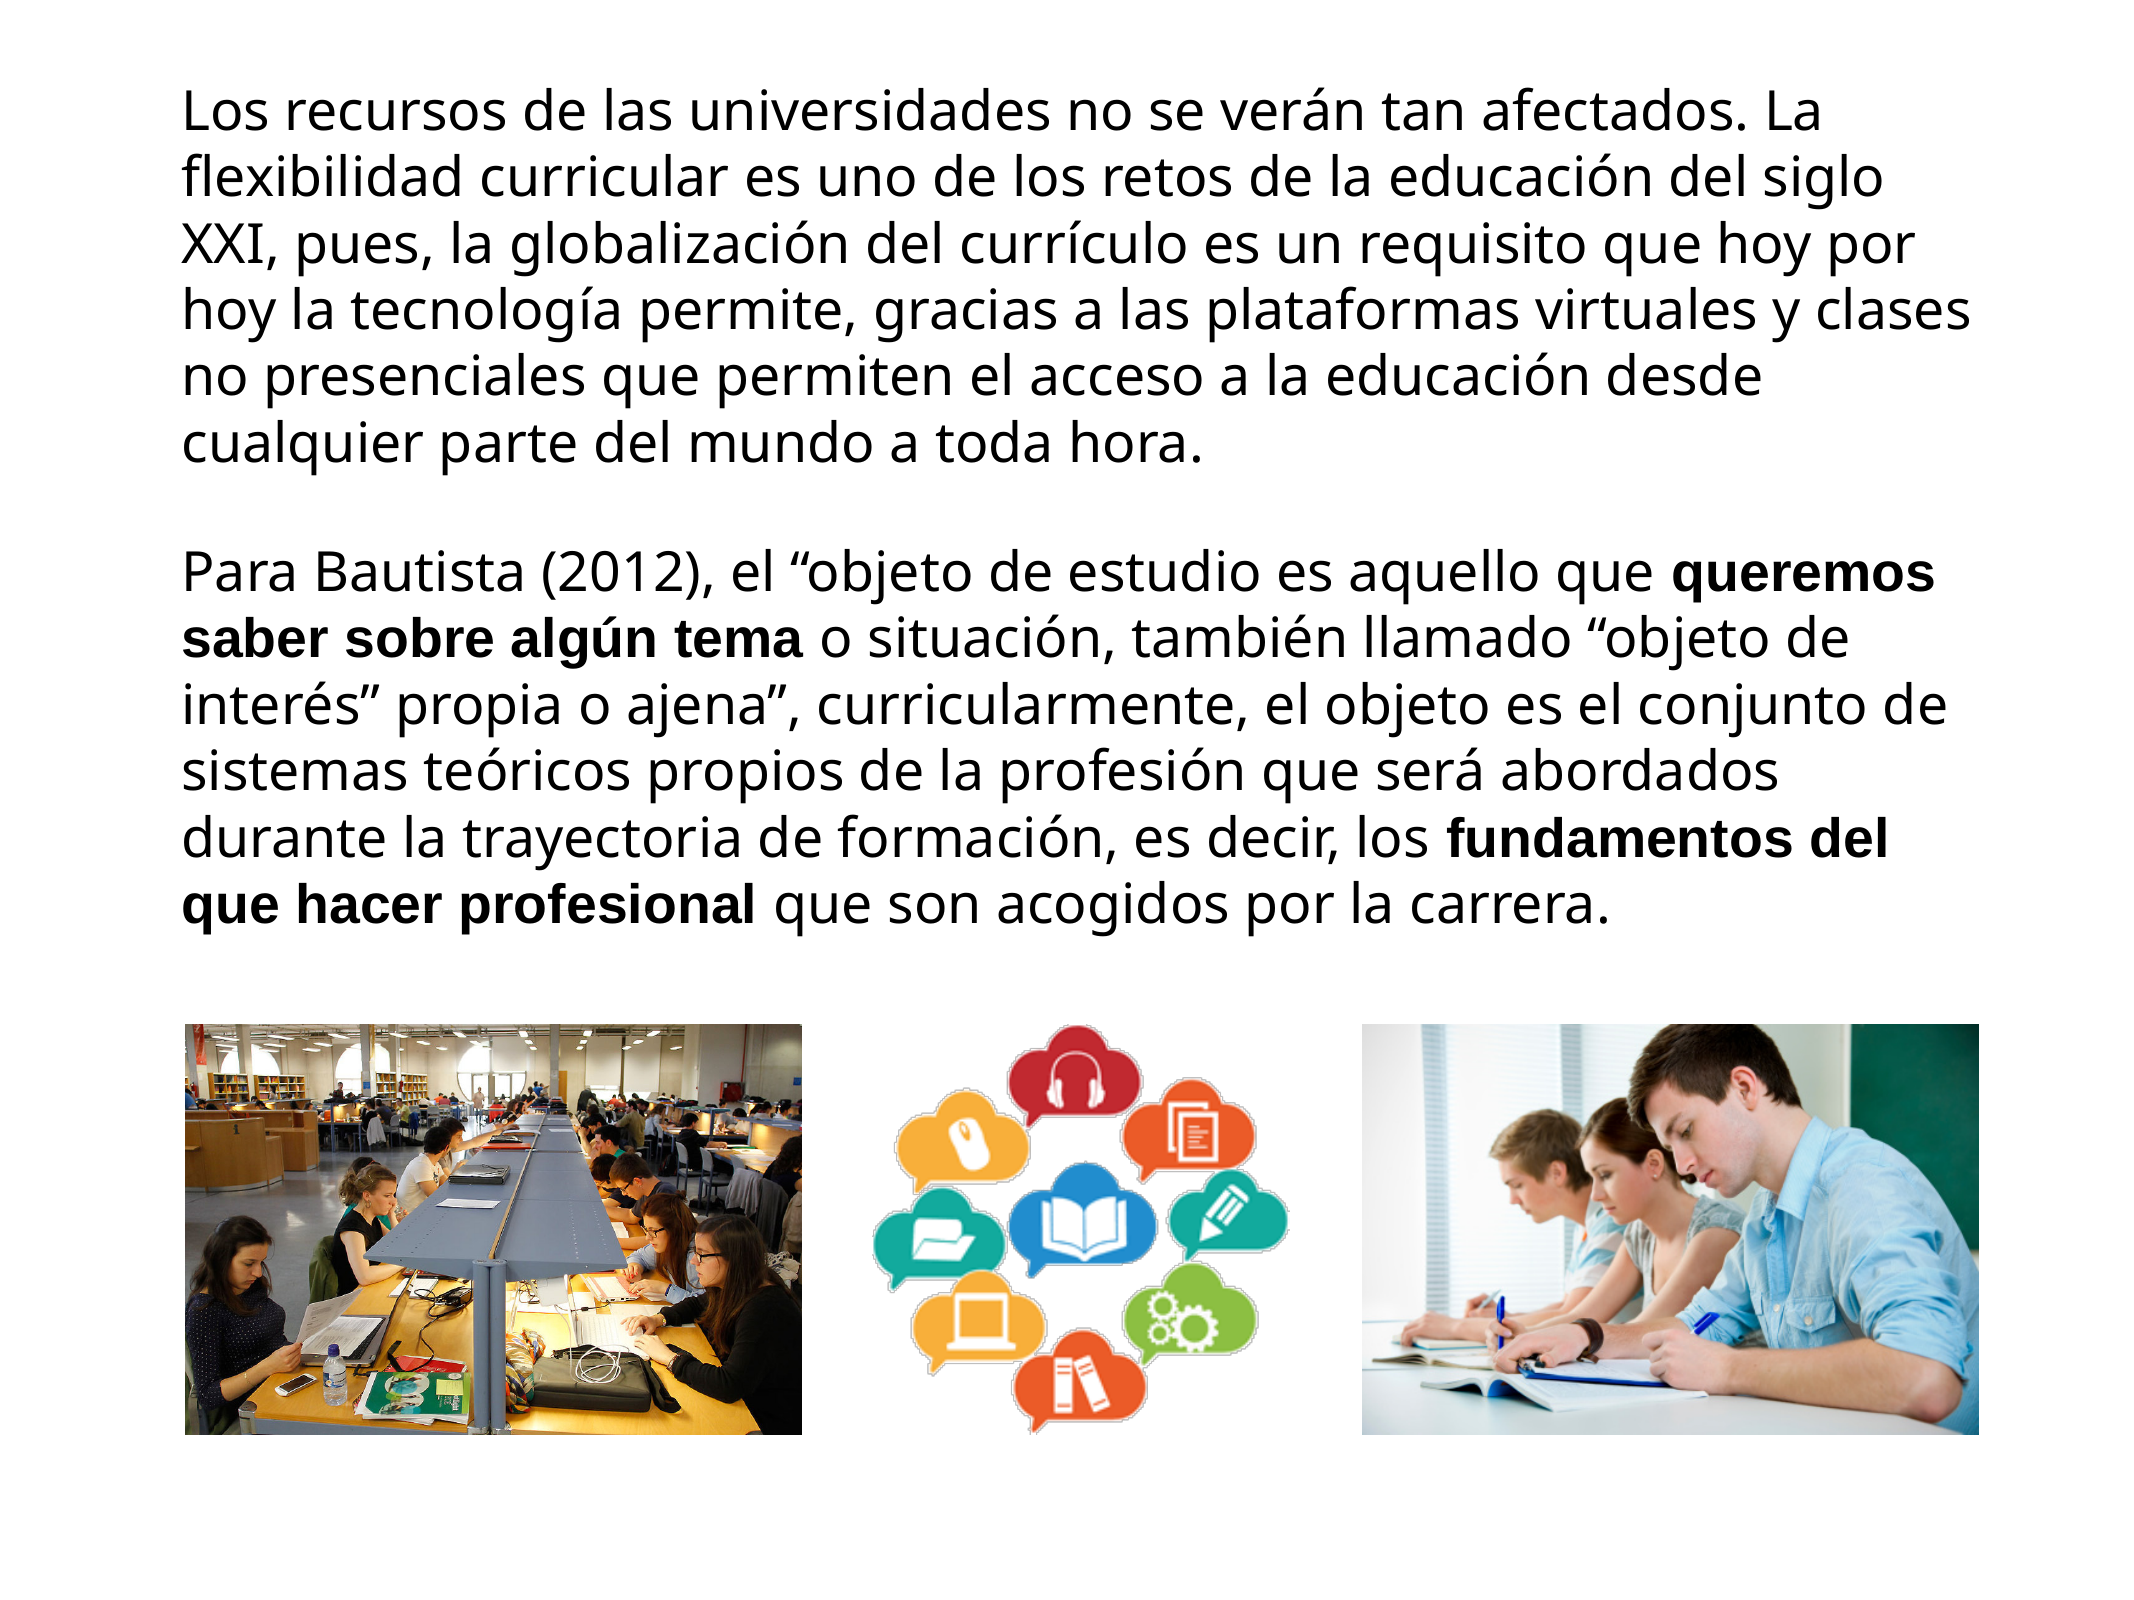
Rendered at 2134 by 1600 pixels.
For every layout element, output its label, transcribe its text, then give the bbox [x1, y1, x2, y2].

list Los recursos de las universidades no se verán tan afectados. La flexibilidad curricular es uno de los retos de la educación del siglo XXI, pues, la globalización del currículo es un requisito que hoy por hoy la tecnología permite, gracias a las plataformas virtuales y clases no presenciales que permiten el acceso a la educación desde cualquier parte del mundo a toda hora. Para Bautista (2012), el “objeto de estudio es aquello que queremos saber sobre algún tema o situación, también llamado “objeto de interés” propia o ajena”, curricularmente, el objeto es el conjunto de sistemas teóricos propios de la profesión que será abordados durante la trayectoria de formación, es decir, los fundamentos del que hacer profesional que son acogidos por la carrera. [172, 67, 1995, 942]
picture [1362, 1023, 1979, 1435]
picture [872, 1023, 1290, 1435]
picture [185, 1023, 802, 1435]
